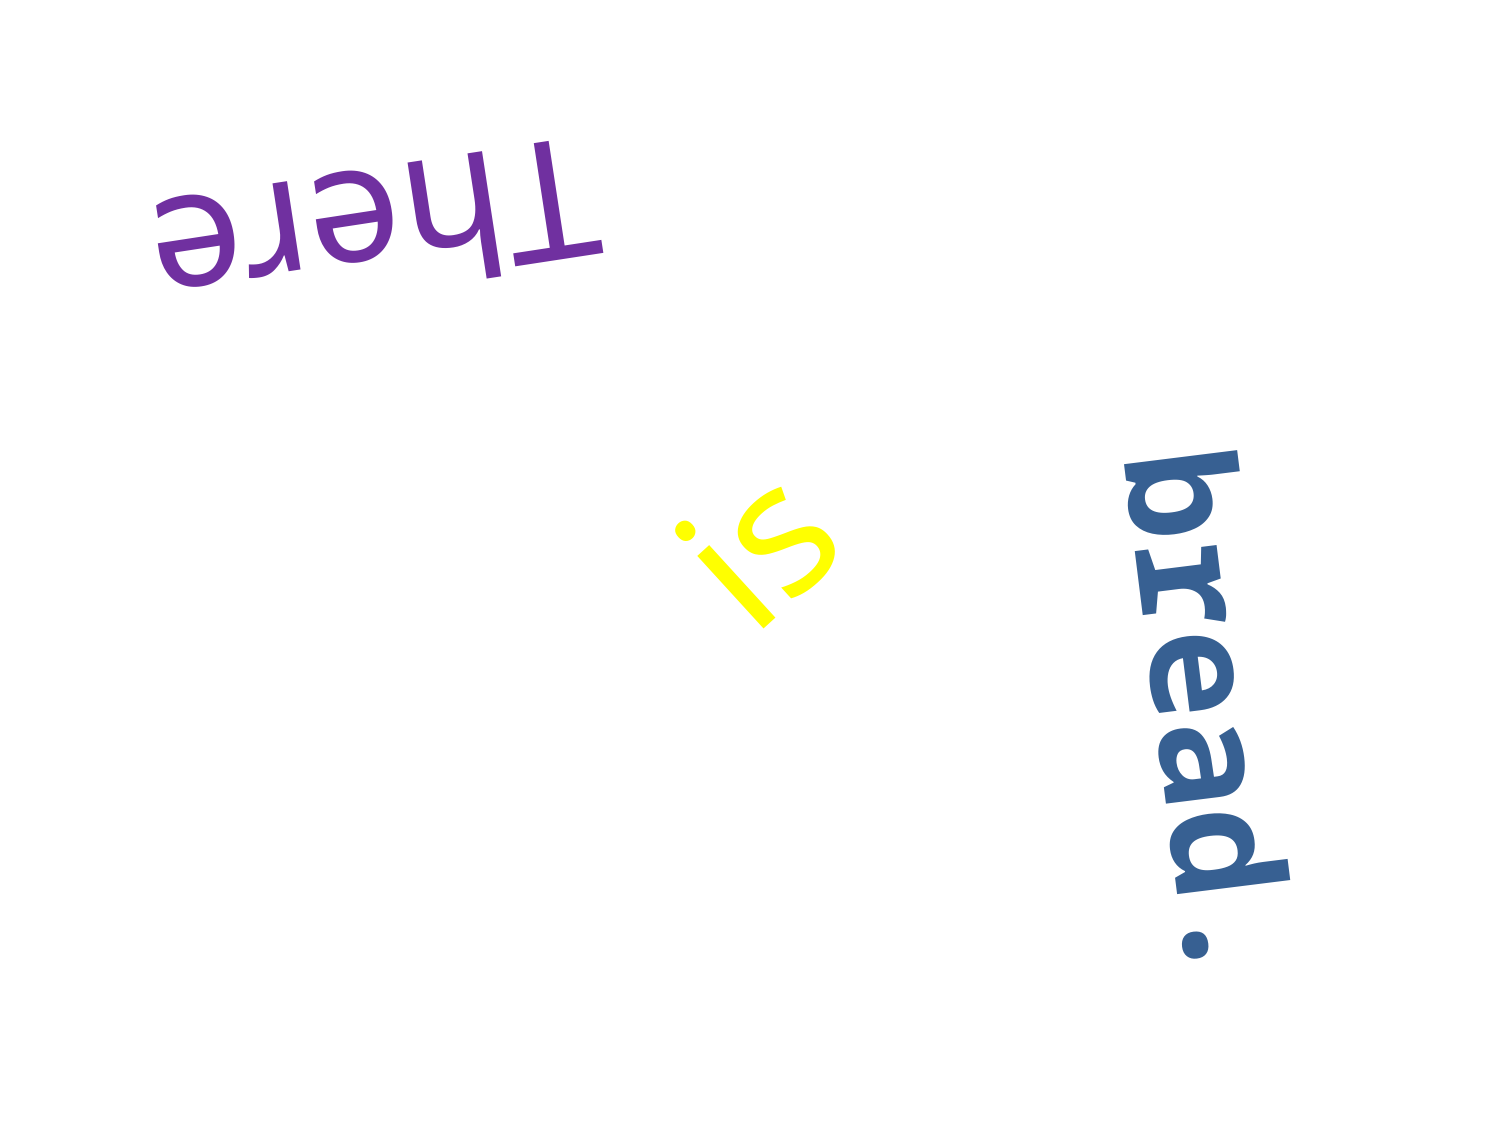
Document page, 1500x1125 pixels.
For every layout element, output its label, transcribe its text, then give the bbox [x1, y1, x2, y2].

text_box bread. [1084, 422, 1353, 1055]
text_box is [612, 144, 1170, 683]
text_box There [0, 93, 629, 401]
